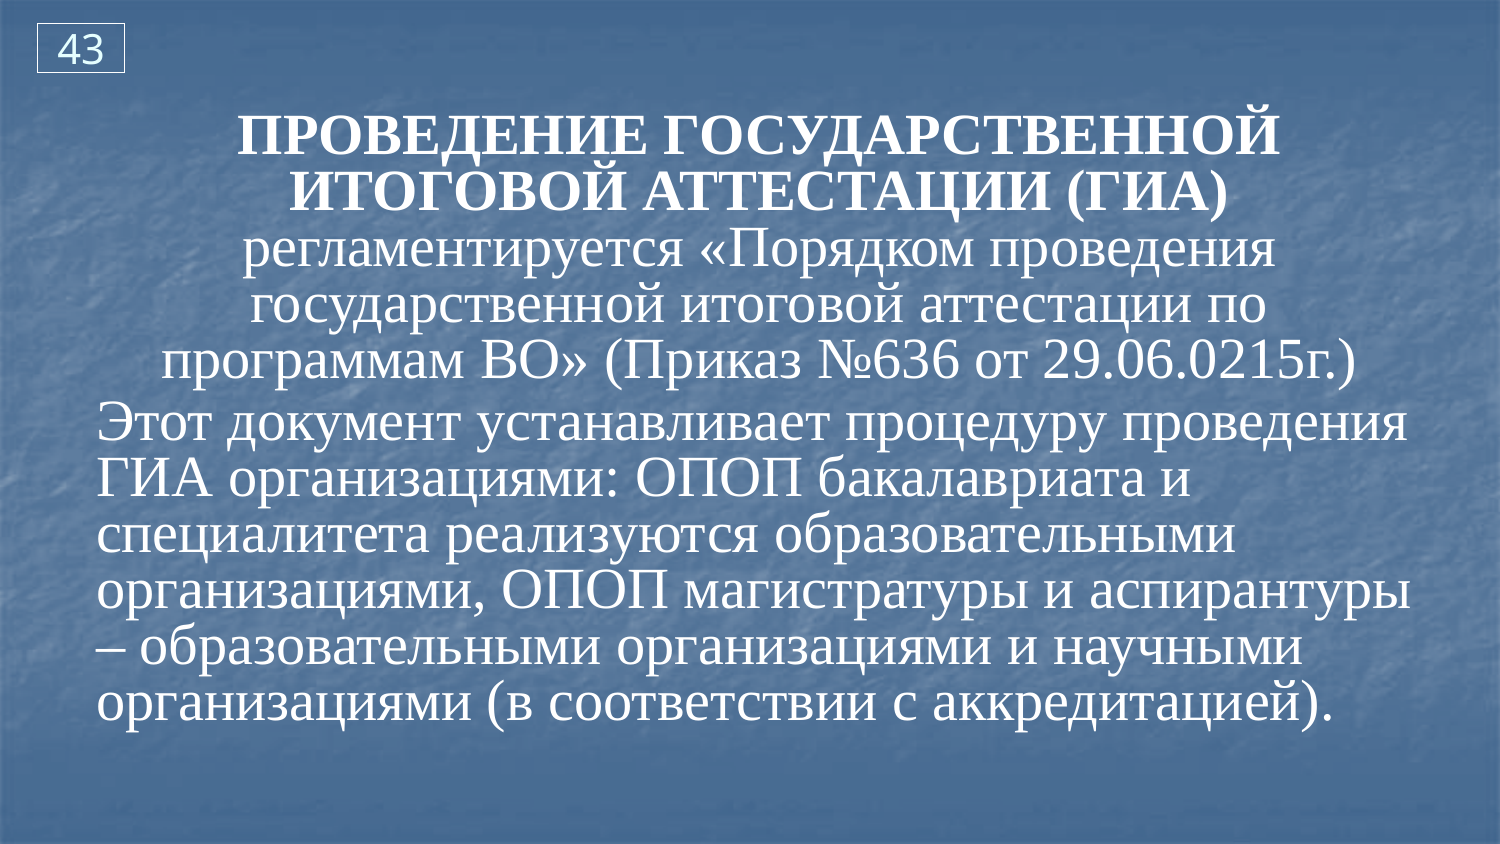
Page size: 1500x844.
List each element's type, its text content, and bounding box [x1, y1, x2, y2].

text_box 43 [37, 23, 125, 73]
text_box ПРОВЕДЕНИЕ ГОСУДАРСТВЕННОЙ ИТОГОВОЙ АТТЕСТАЦИИ (ГИА) регламентируется «Порядком проведения государственной итоговой аттестации по программам ВО» (Приказ №636 от 29.06.0215г.) Этот документ устанавливает процедуру проведения ГИА организациями: ОПОП бакалавриата и специалитета реализуются образовательными организациями, ОПОП магистратуры и аспирантуры – образовательными организациями и научными организациями (в соответствии с аккредитацией). [81, 72, 1438, 740]
